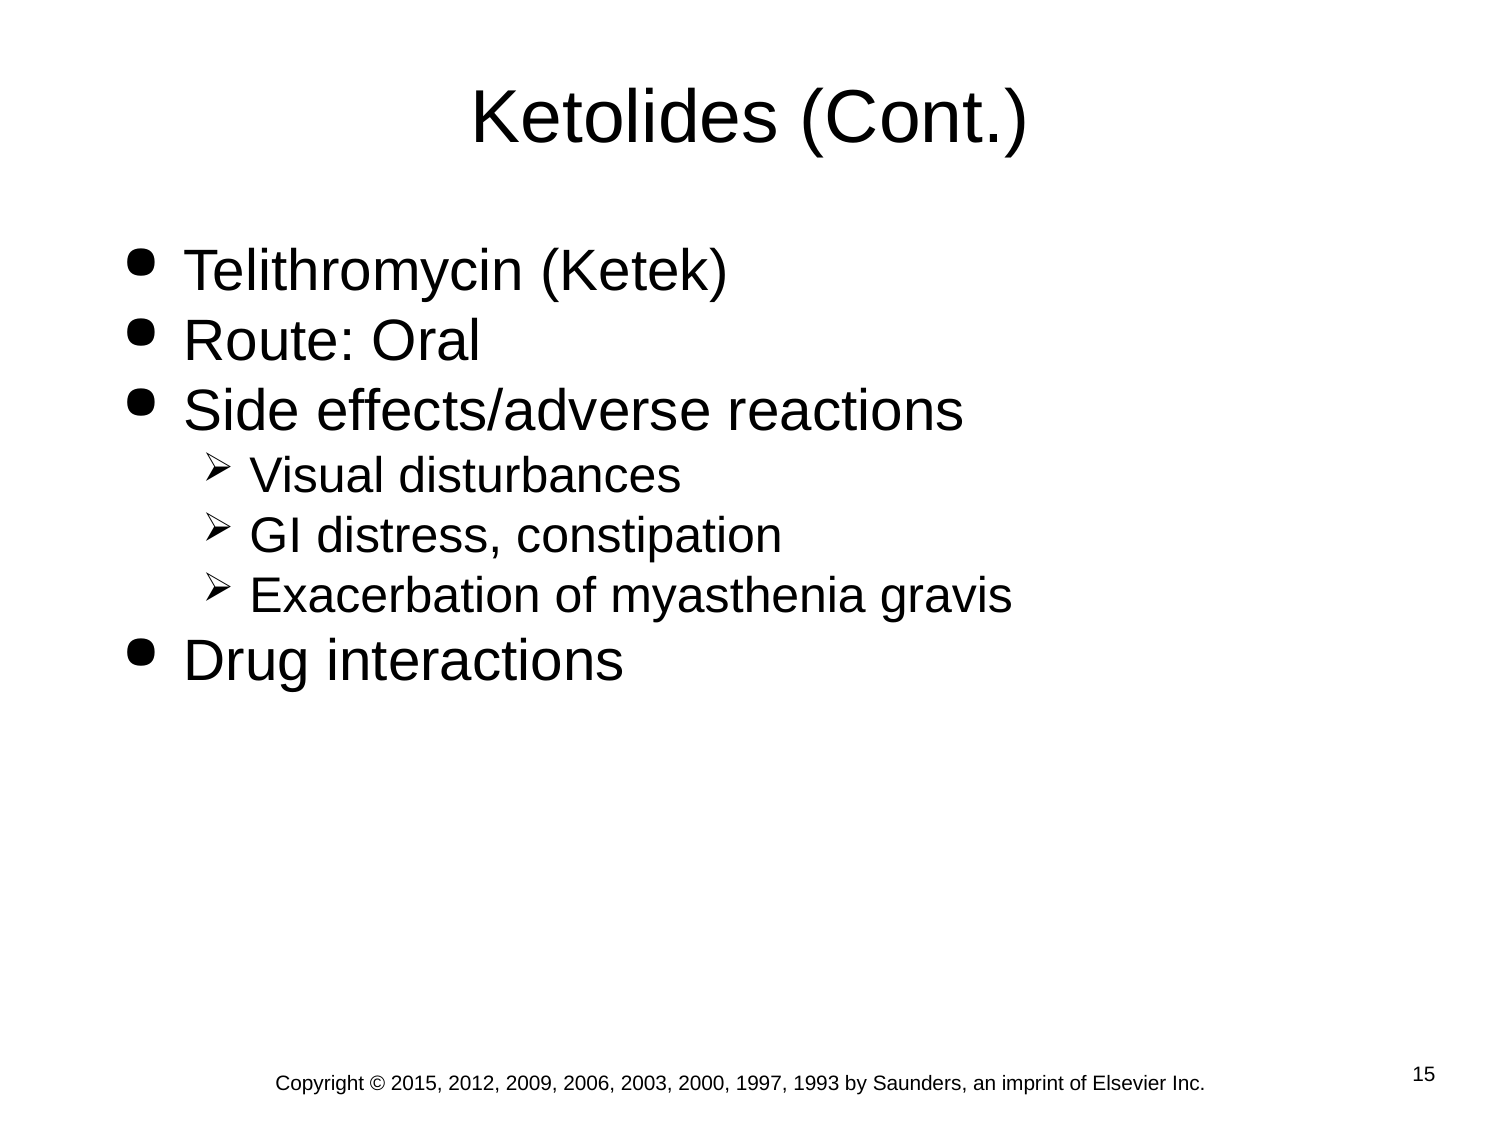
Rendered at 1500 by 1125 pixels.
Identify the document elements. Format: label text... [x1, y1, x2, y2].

title Ketolides (Cont.) [112, 0, 1388, 224]
list Telithromycin (Ketek) Route: Oral Side effects/adverse reactions Visual disturbances GI distress, constipation Exacerbation of myasthenia gravis Drug interactions [112, 224, 1388, 898]
footer Copyright © 2015, 2012, 2009, 2006, 2003, 2000, 1997, 1993 by Saunders, an imprint of Elsevier Inc. [256, 1062, 1225, 1125]
